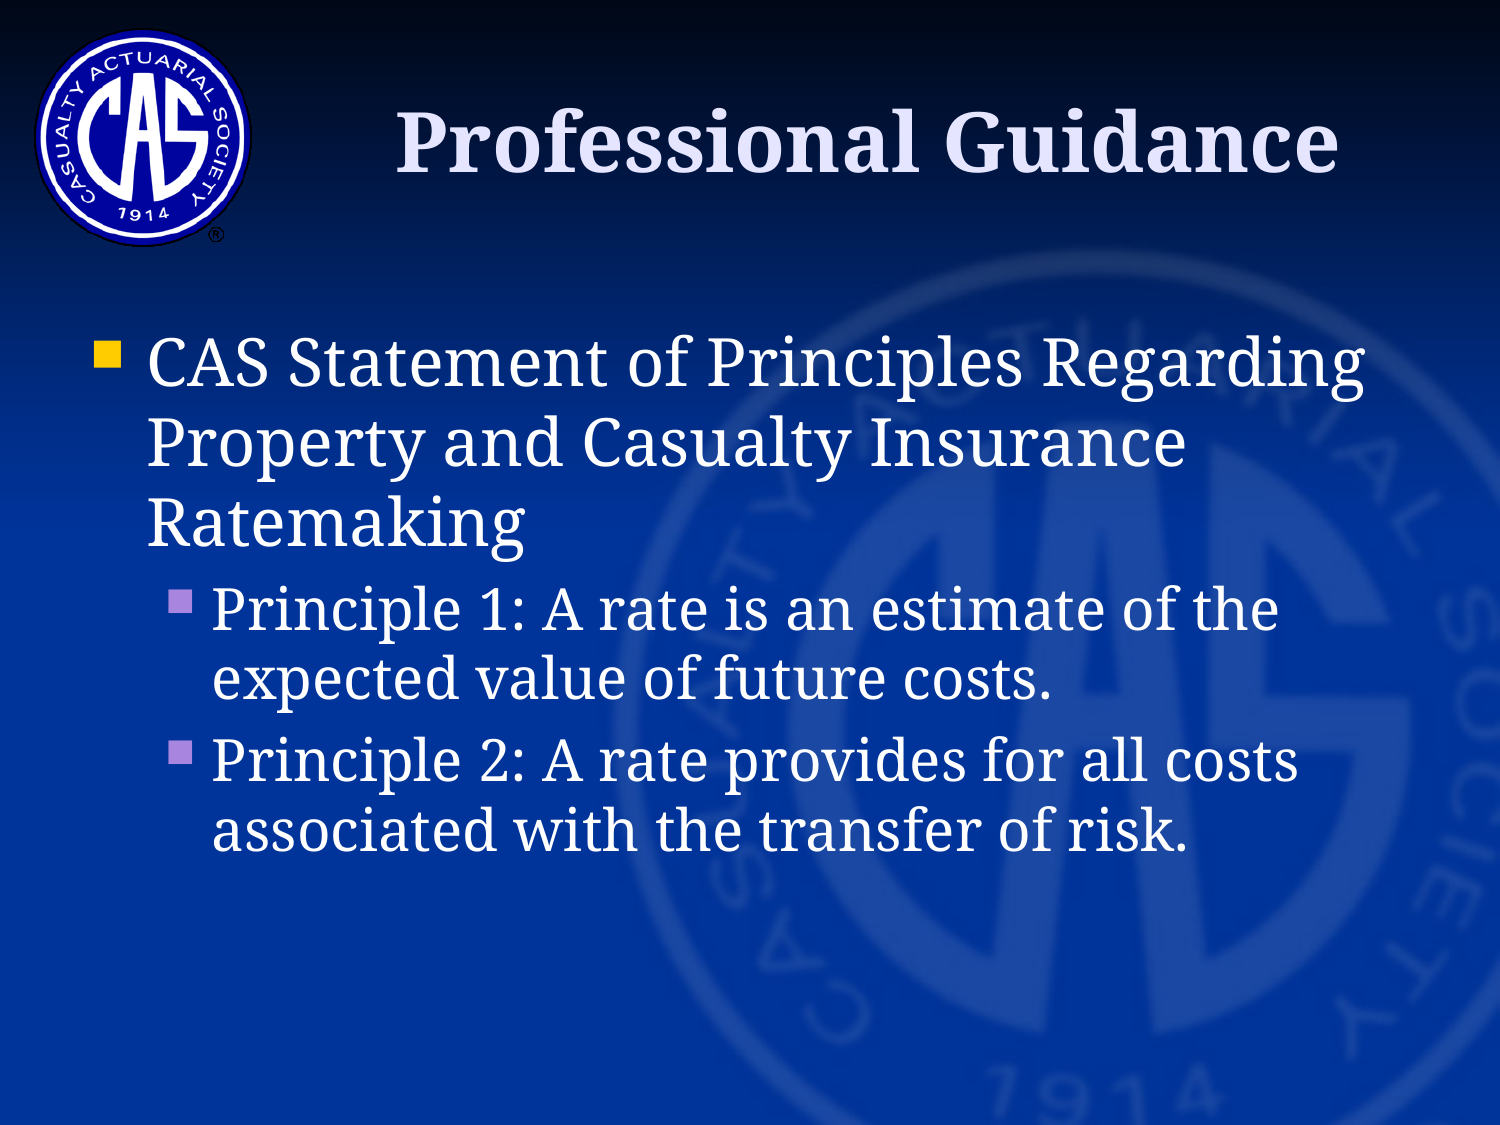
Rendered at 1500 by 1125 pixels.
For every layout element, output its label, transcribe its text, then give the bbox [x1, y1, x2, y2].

list CAS Statement of Principles Regarding Property and Casualty Insurance Ratemaking Principle 1: A rate is an estimate of the expected value of future costs. Principle 2: A rate provides for all costs associated with the transfer of risk. [74, 312, 1426, 1031]
picture [0, 0, 1500, 1125]
title Professional Guidance [312, 44, 1426, 233]
